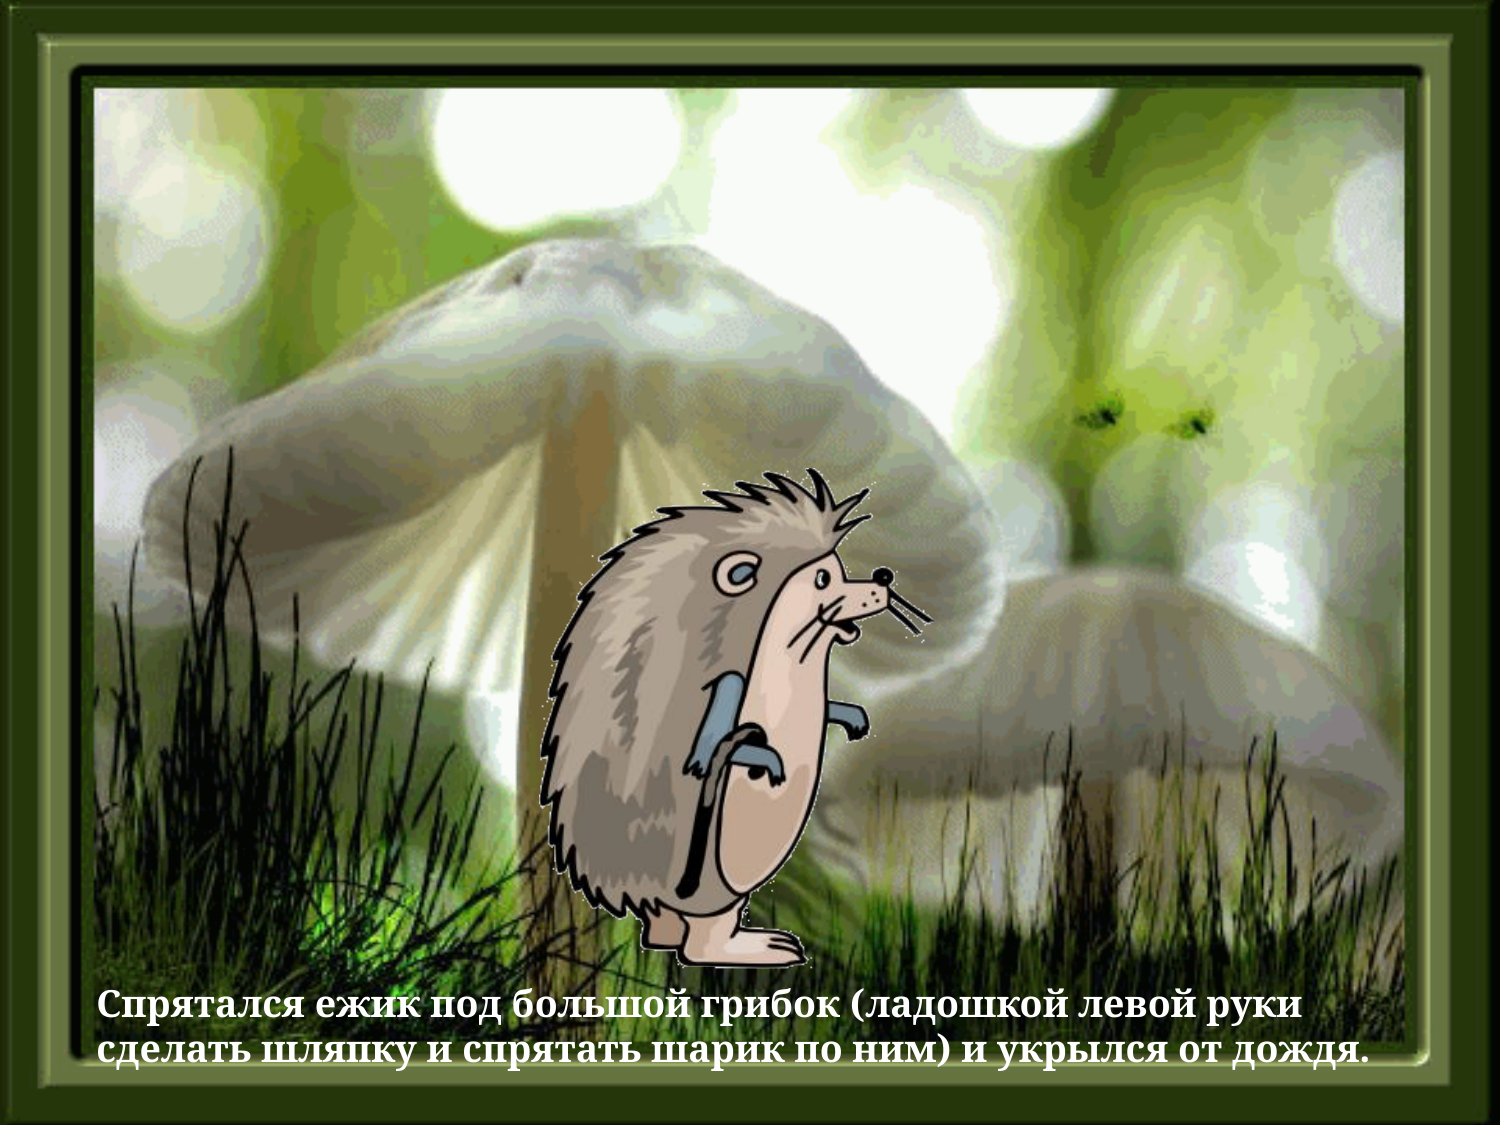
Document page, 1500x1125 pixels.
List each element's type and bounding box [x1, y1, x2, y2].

picture [538, 468, 935, 971]
list [0, 0, 1500, 1125]
